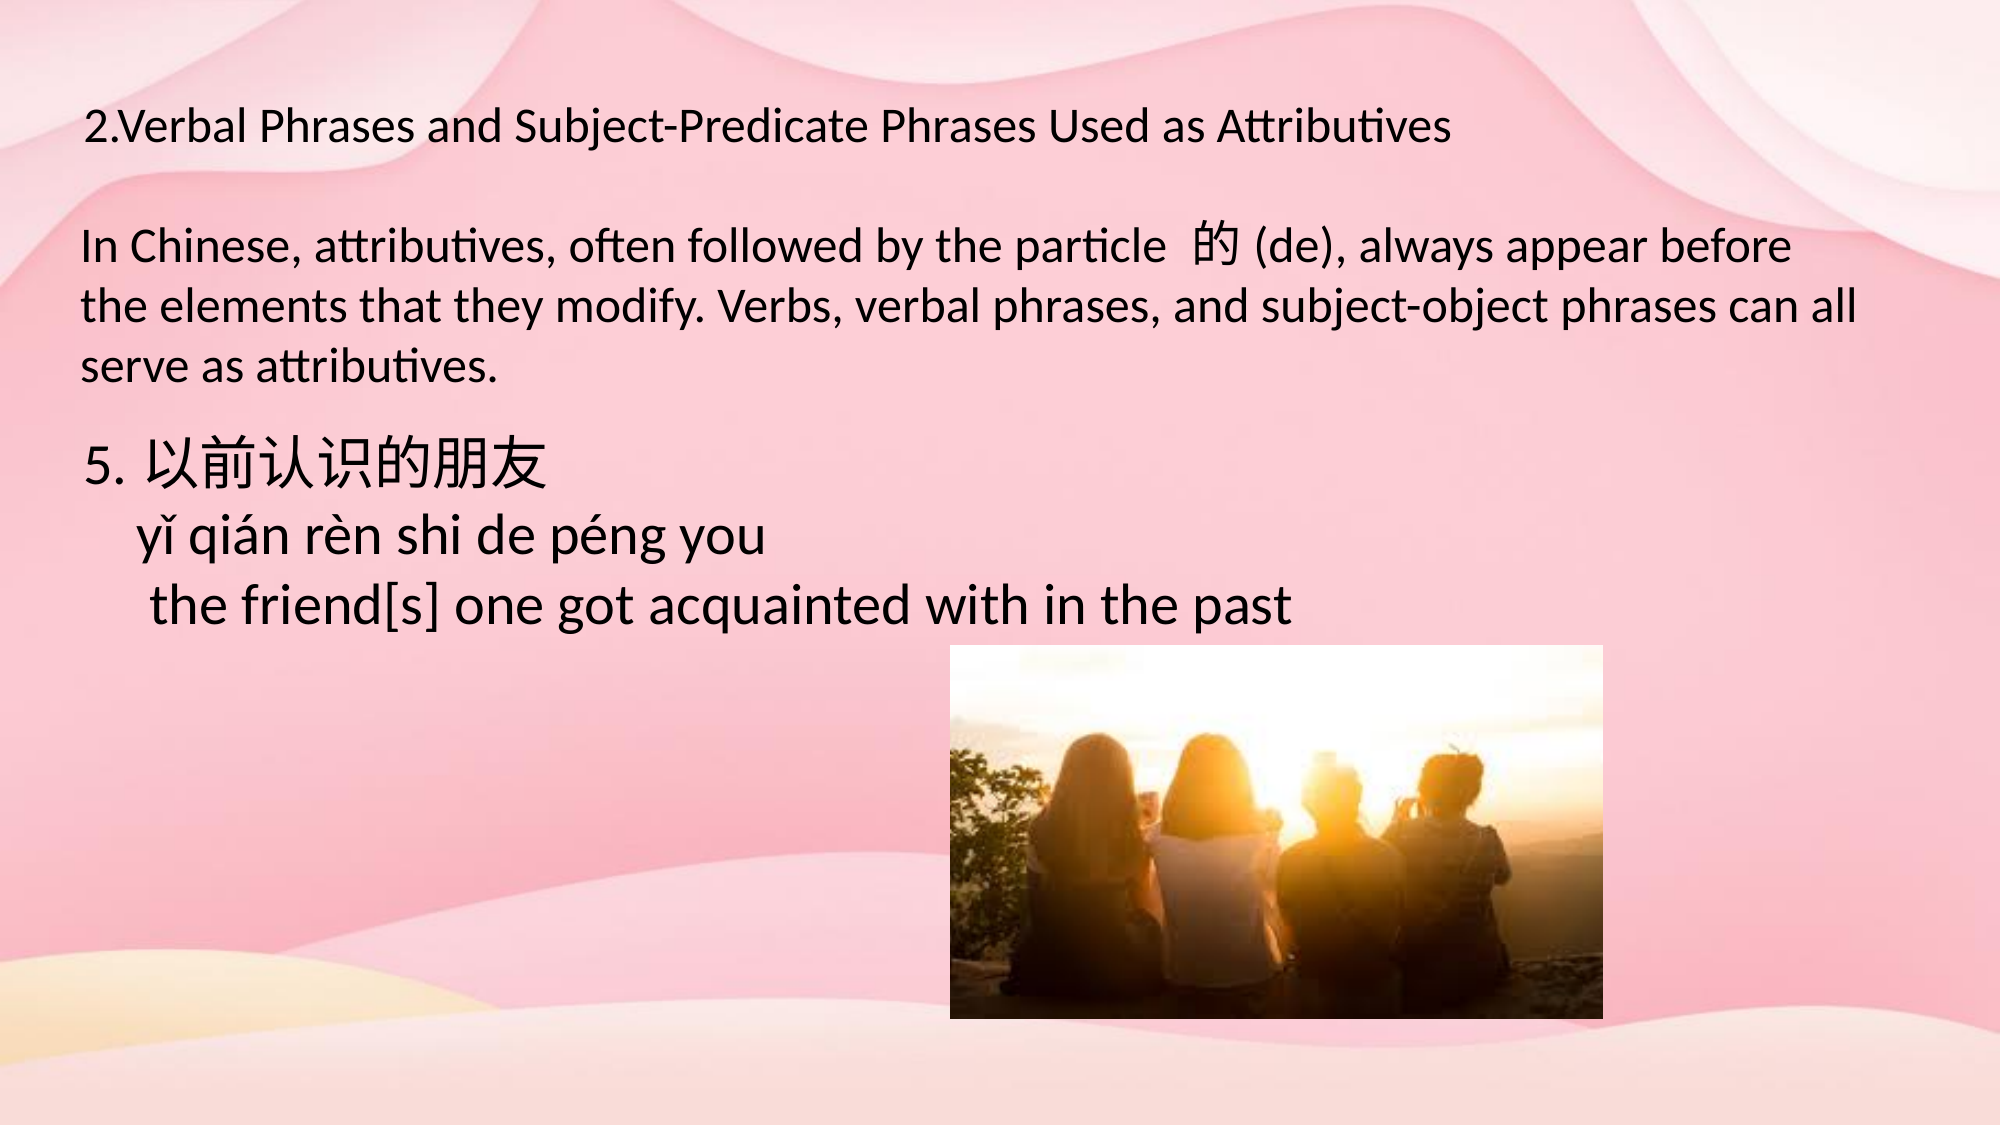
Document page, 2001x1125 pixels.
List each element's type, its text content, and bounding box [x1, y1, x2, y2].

text_box 2.Verbal Phrases and Subject-Predicate Phrases Used as Attributives [68, 84, 1655, 160]
text_box 5.以前认识的朋友 yǐ qián rèn shi de péng you the friend[s] one got acquainted with in the past [68, 373, 1885, 714]
text_box In Chinese, attributives, often followed by the particle 的(de), always appear before the elements that they modify. Verbs, verbal phrases, and subject-object phrases can all serve as attributives. [65, 205, 1876, 400]
picture [0, 0, 2000, 1125]
